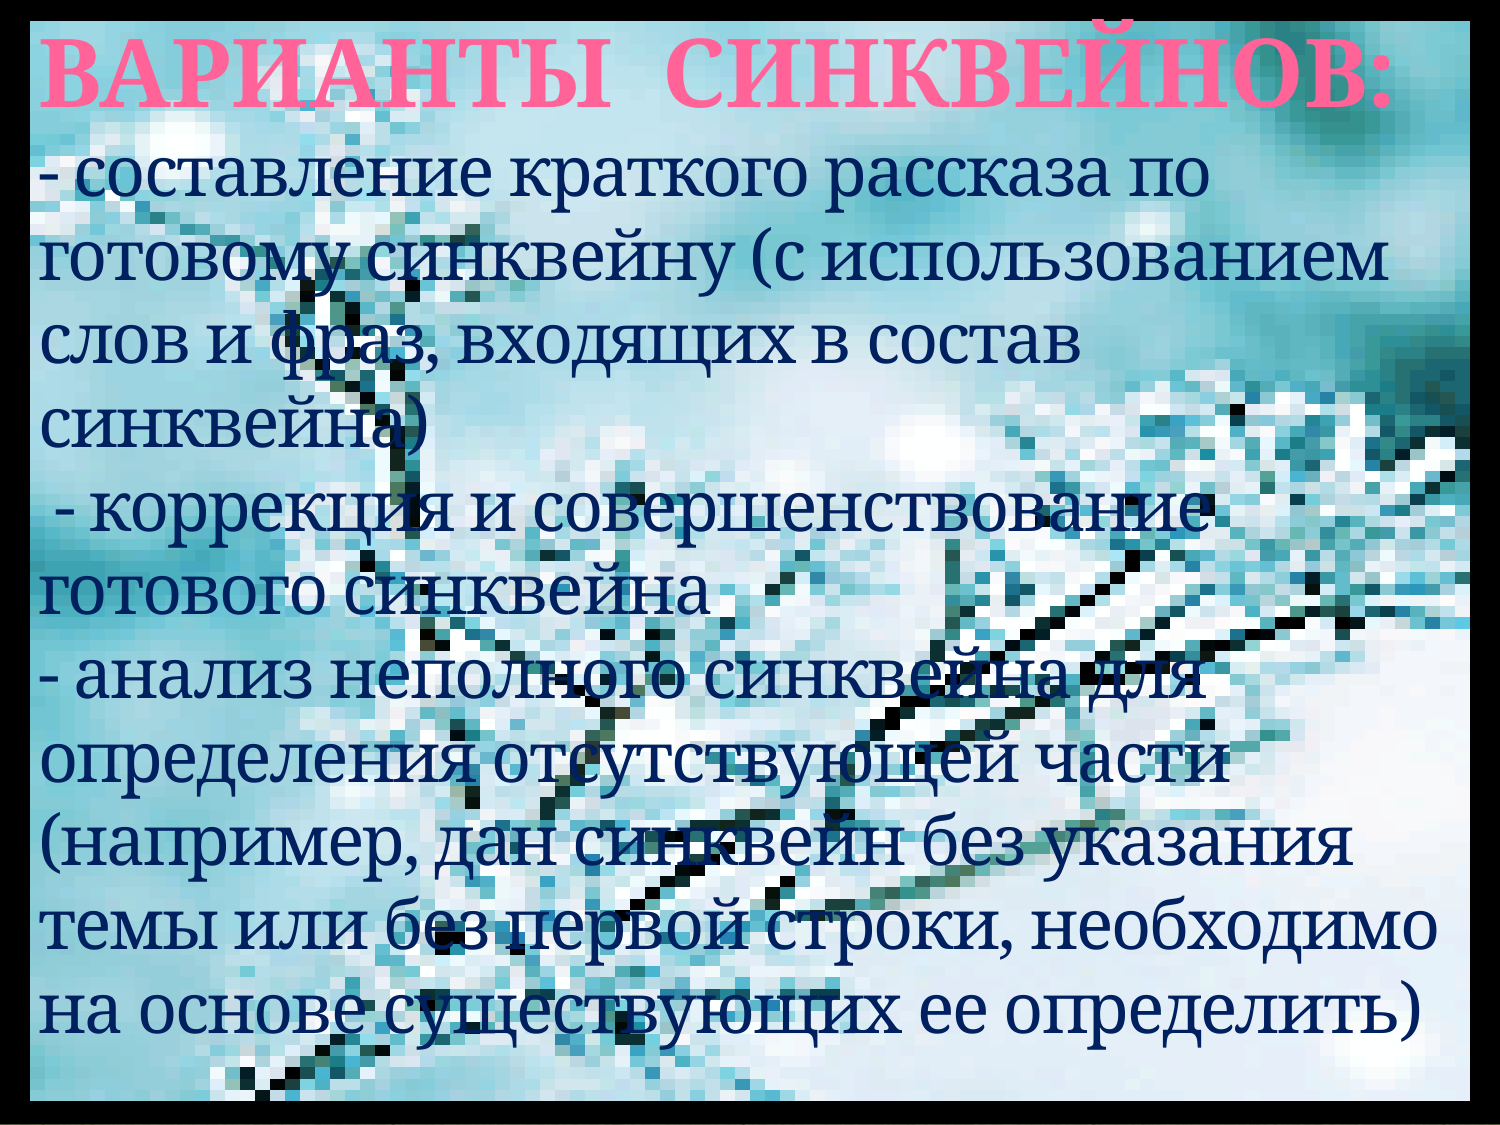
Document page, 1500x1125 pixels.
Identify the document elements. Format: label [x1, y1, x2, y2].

list [3, 2, 1497, 1122]
